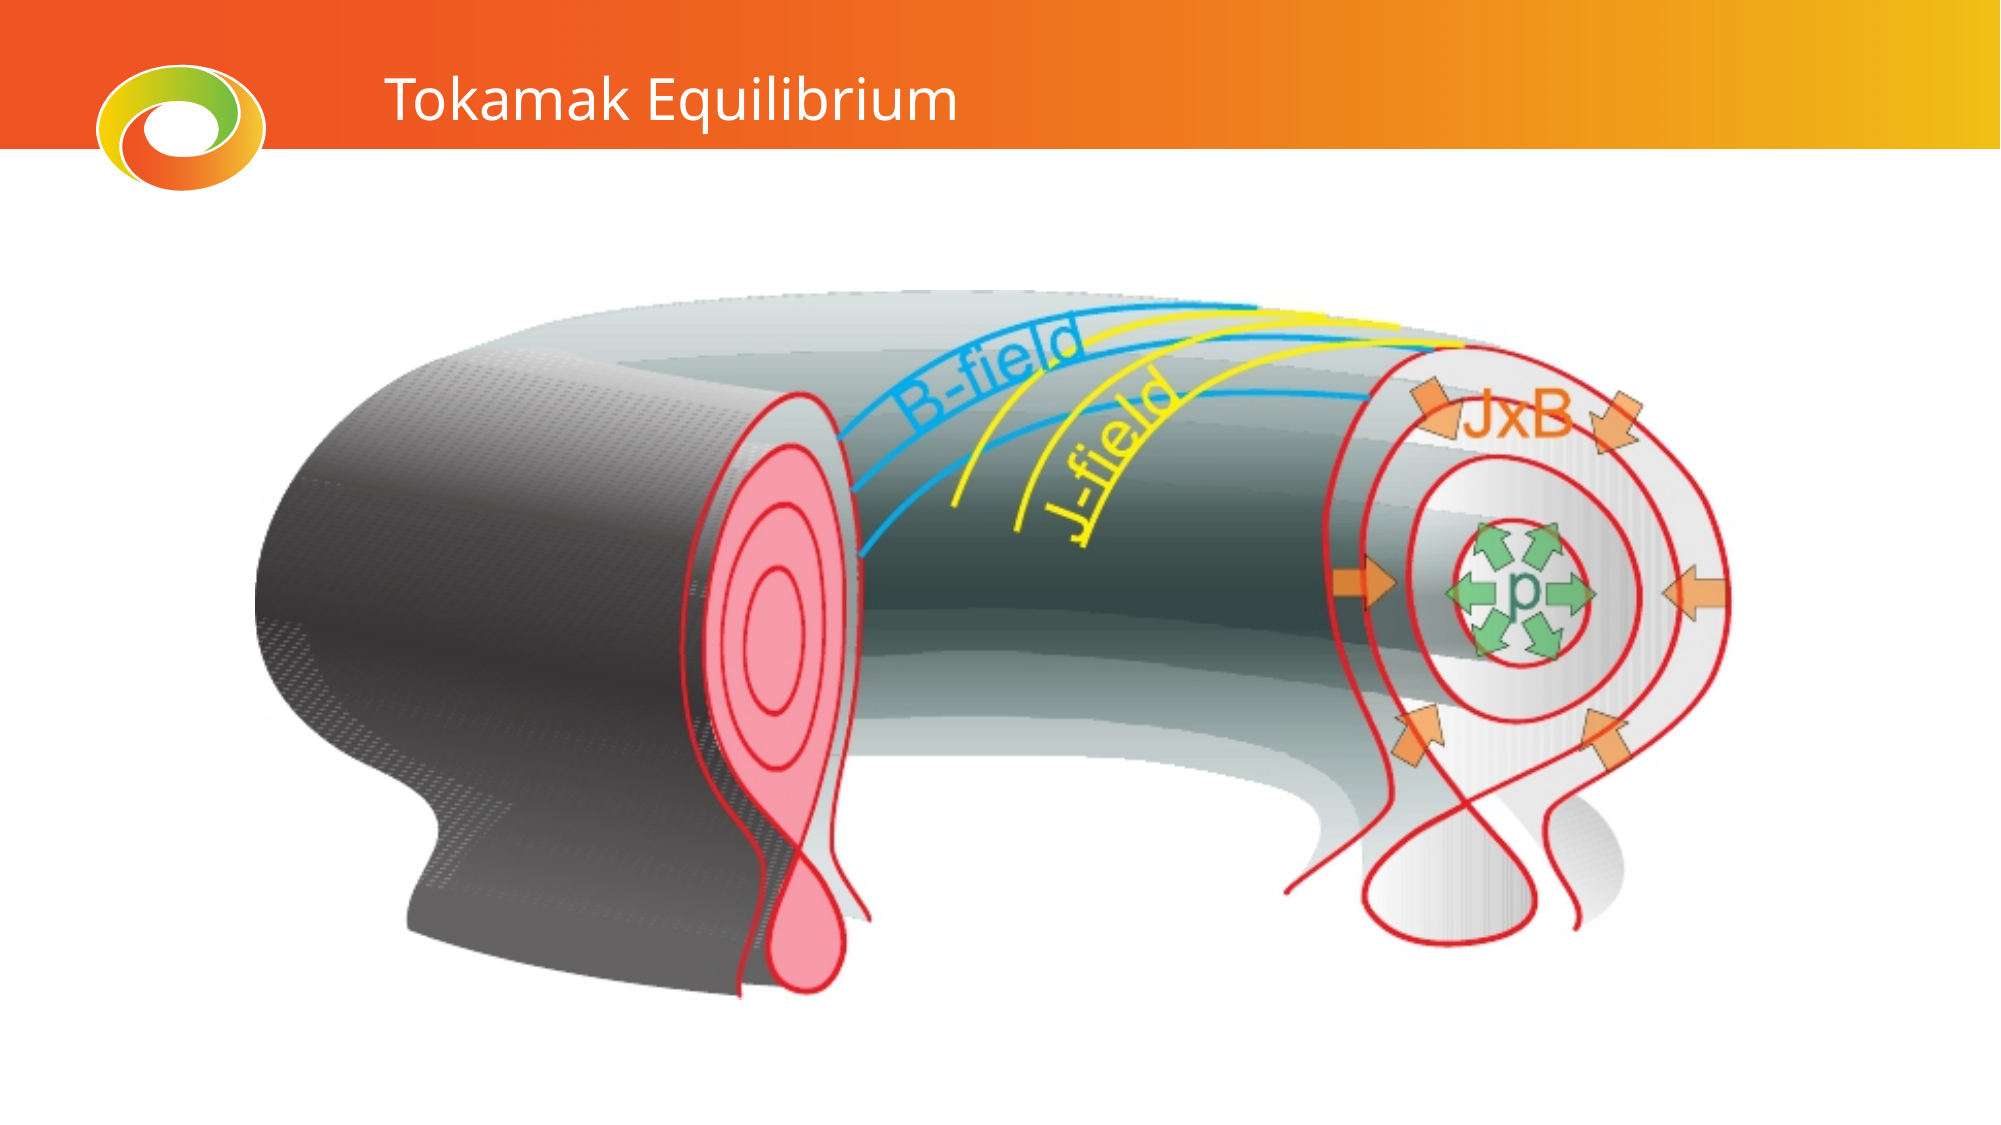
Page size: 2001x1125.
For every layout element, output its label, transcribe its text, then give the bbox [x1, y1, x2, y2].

title Tokamak Equilibrium [369, 54, 1945, 149]
picture [0, 0, 2000, 200]
picture [255, 290, 1734, 1000]
